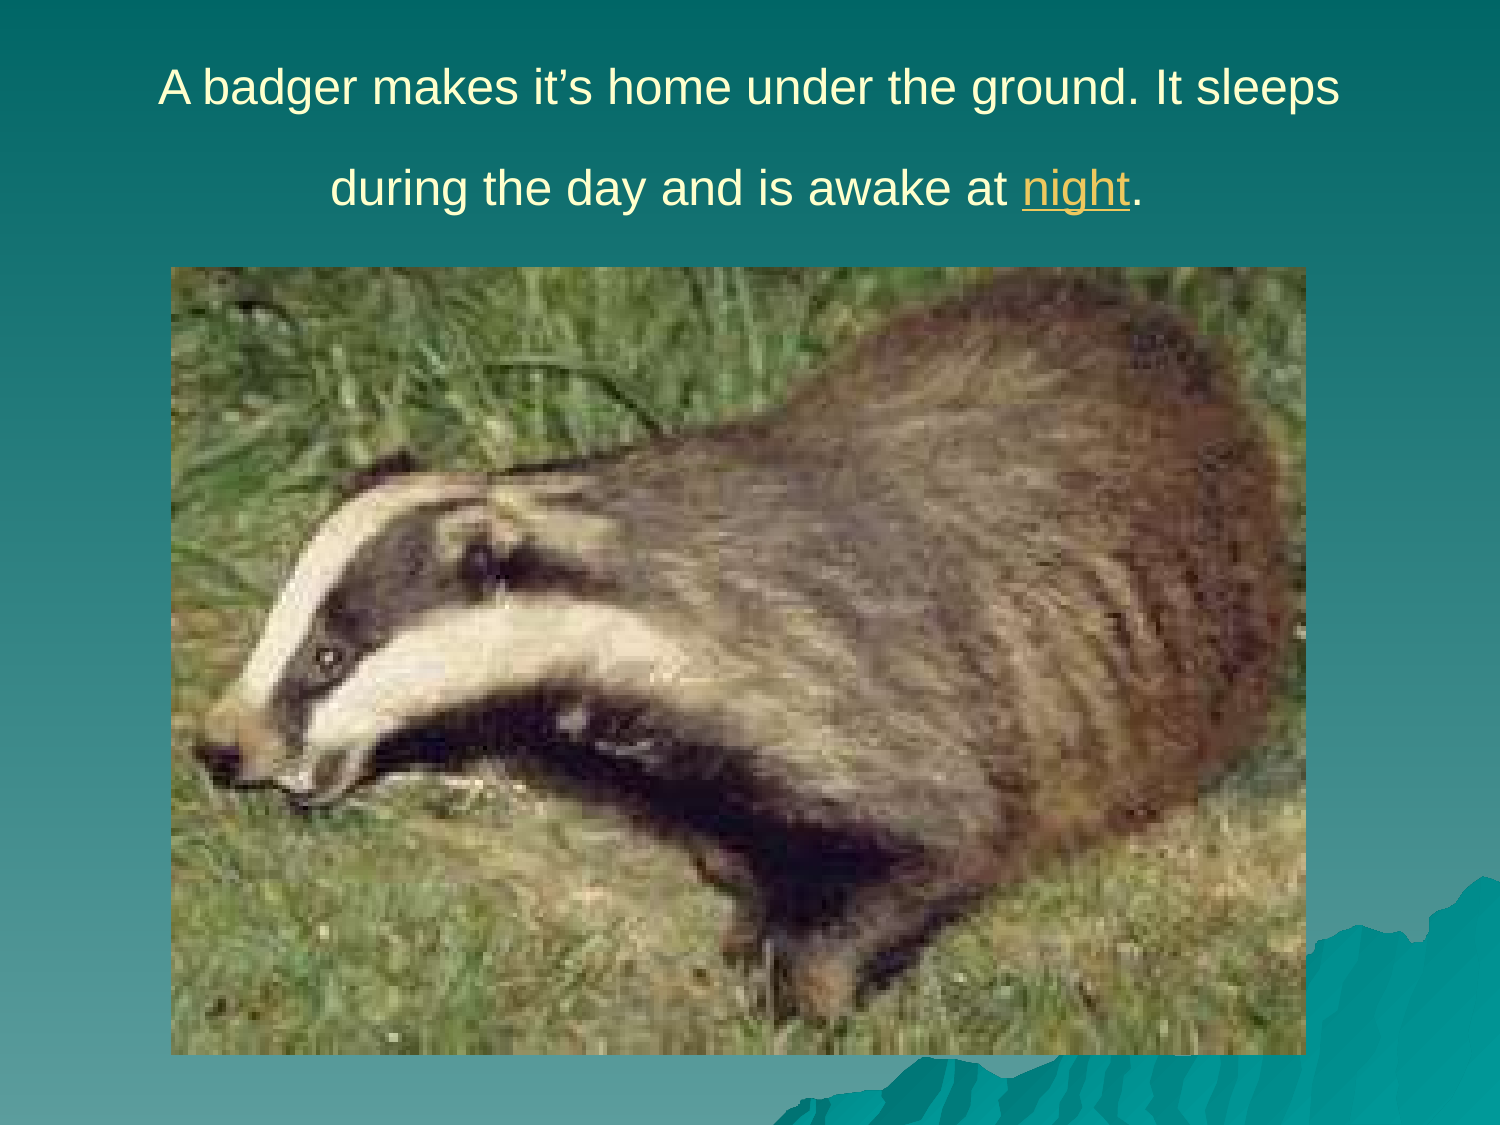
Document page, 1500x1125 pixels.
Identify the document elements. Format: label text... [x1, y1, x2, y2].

title A badger makes it’s home under the ground. It sleeps during the day and is awake at night. [75, 45, 1425, 233]
picture [170, 267, 1306, 1055]
